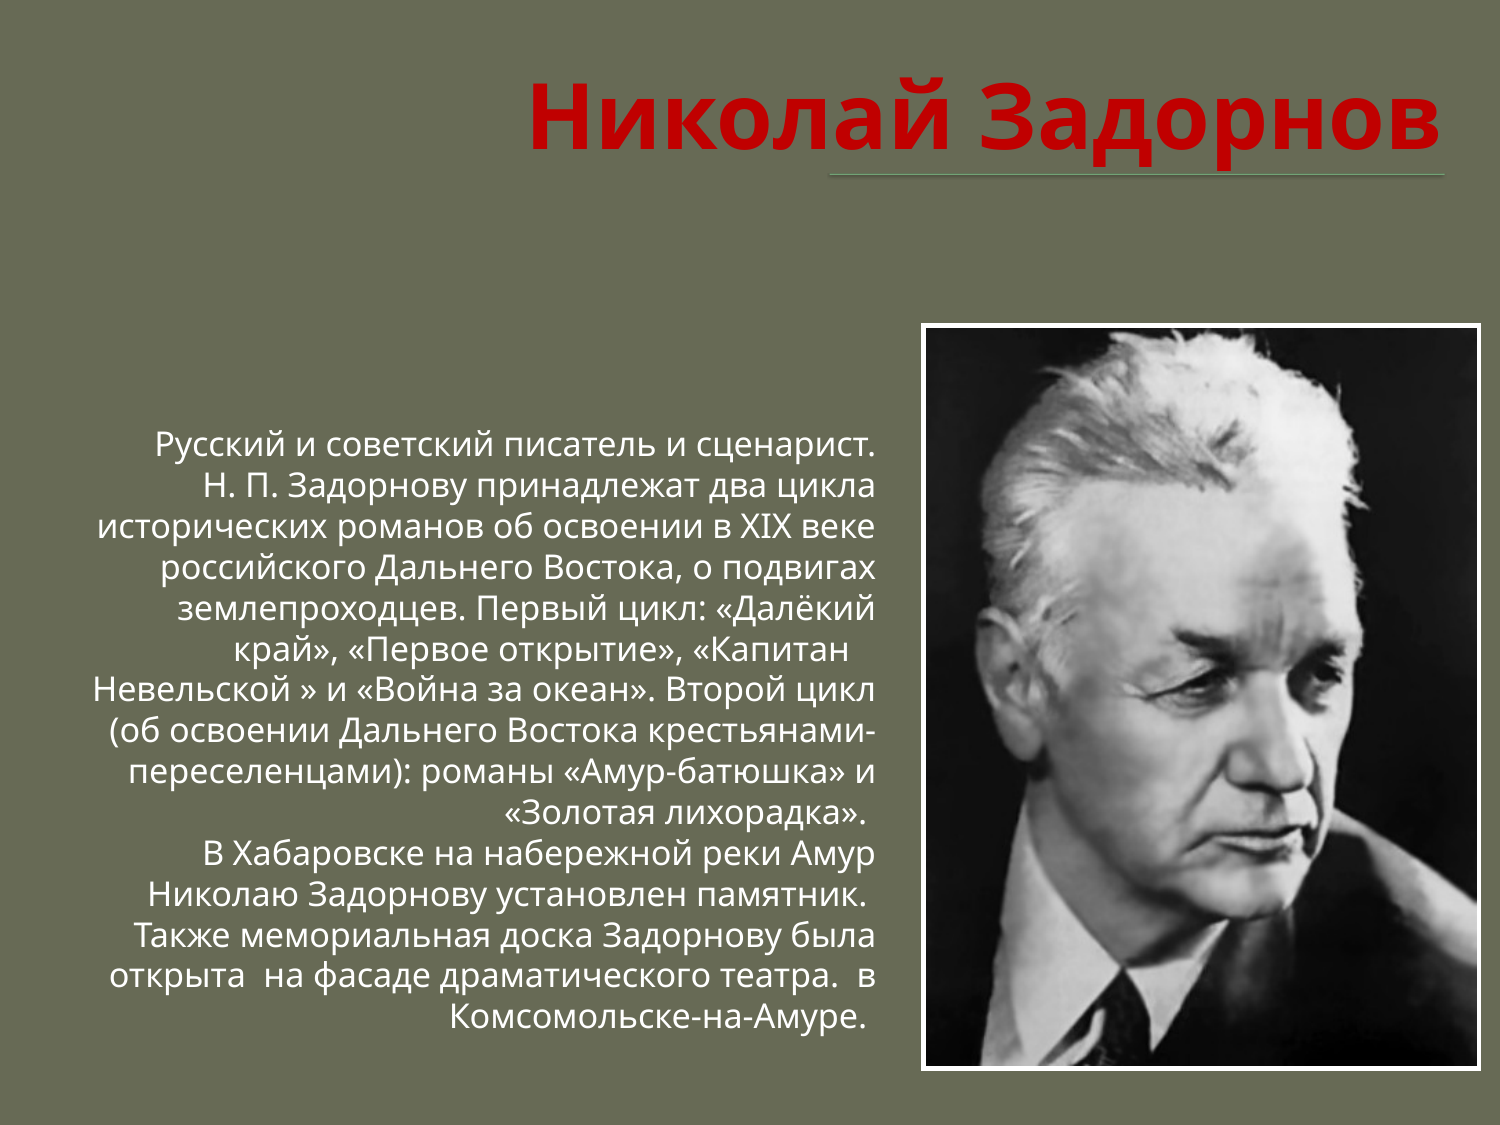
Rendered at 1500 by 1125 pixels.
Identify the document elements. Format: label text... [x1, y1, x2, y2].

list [925, 327, 1477, 1067]
title Николай Задорнов [46, 50, 1460, 175]
list Русский и советский писатель и сценарист. Н. П. Задорнову принадлежат два цикла исторических романов об освоении в XIX веке российского Дальнего Востока, о подвигах землепроходцев. Первый цикл: «Далёкий край», «Первое открытие», «Капитан Невельской » и «Война за океан». Второй цикл (об освоении Дальнего Востока крестьянами-переселенцами): романы «Амур-батюшка» и «Золотая лихорадка». В Хабаровске на набережной реки Амур Николаю Задорнову установлен памятник. Также мемориальная доска Задорнову была открыта на фасаде драматического театра. в Комсомольске-на-Амуре. [58, 210, 891, 1079]
